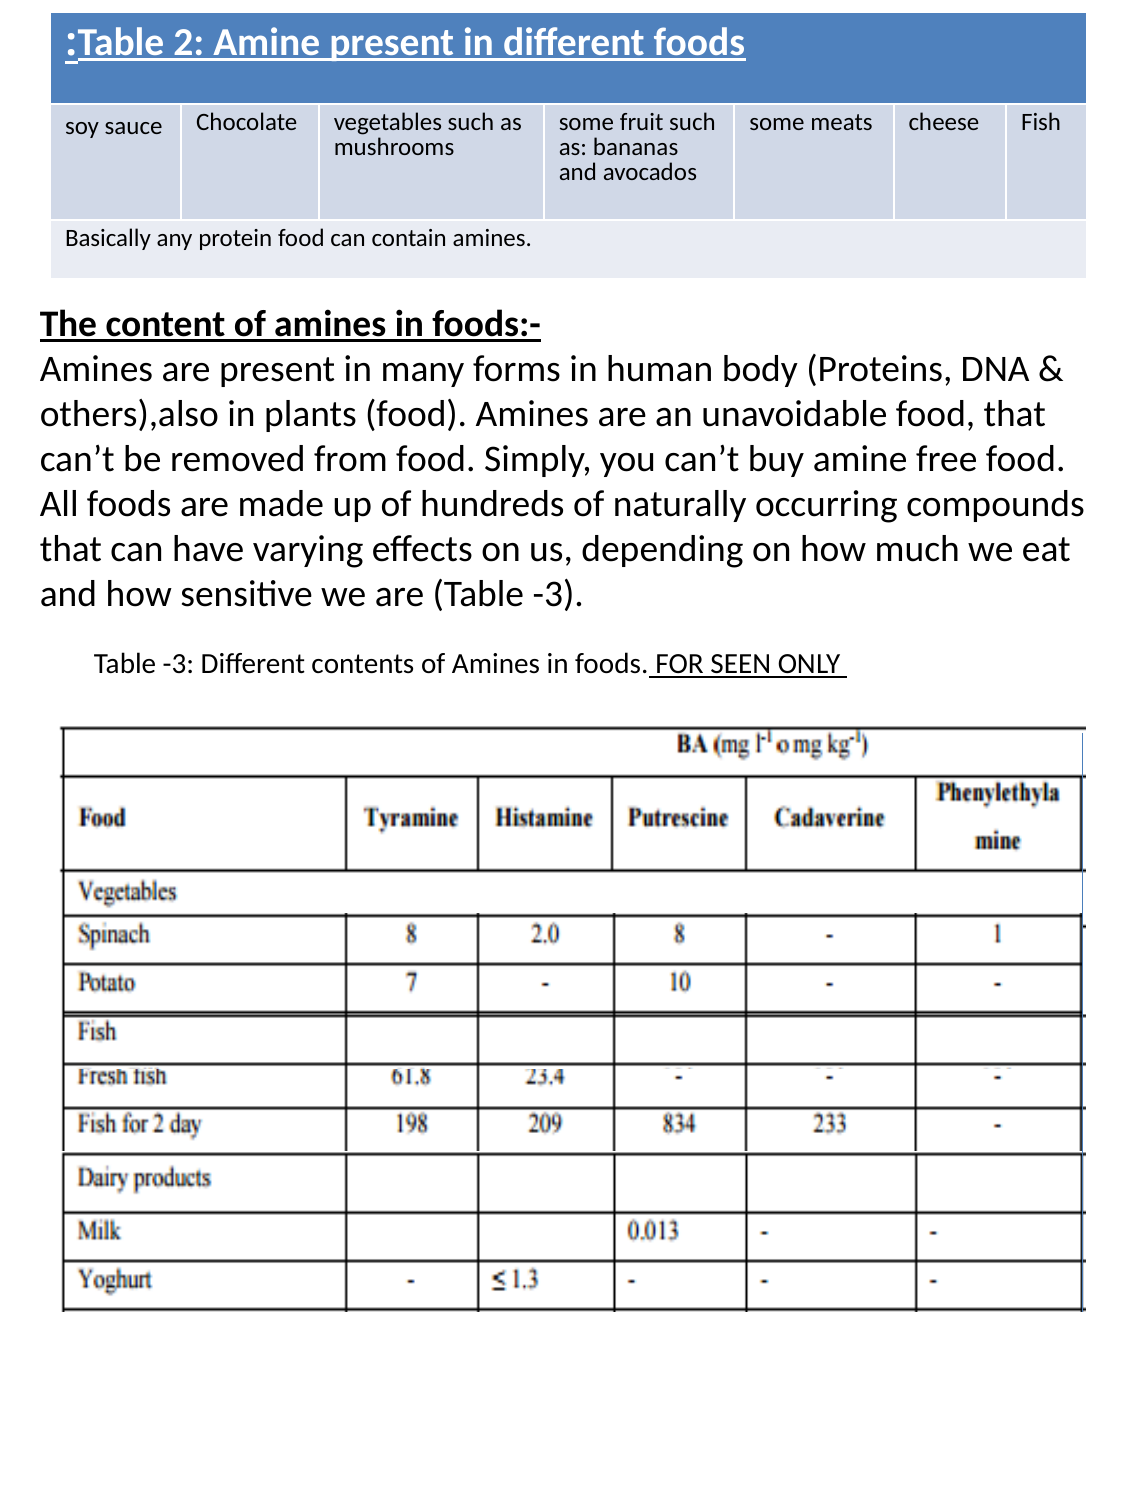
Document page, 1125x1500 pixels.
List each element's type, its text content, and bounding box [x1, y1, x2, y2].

text_box Table -3: Different contents of Amines in foods. FOR SEEN ONLY [78, 637, 862, 723]
table_cell Basically any protein food can contain amines. [51, 221, 1086, 278]
table_cell some fruit such as: bananas and avocados [545, 105, 733, 219]
table_cell soy sauce [51, 105, 180, 219]
text_box The content of amines in foods:- Amines are present in many forms in human body (Proteins, DNA & others),also in plants (food). Amines are an unavoidable food, that can’t be removed from food. Simply, you can’t buy amine free food. All foods are made up of hundreds of naturally occurring compounds that can have varying effects on us, depending on how much we eat and how sensitive we are (Table -3). [24, 291, 1113, 622]
table_header Table 2: Amine present in different foods: [51, 13, 1086, 103]
table_cell Chocolate [182, 105, 318, 219]
table_cell Fish [1007, 105, 1086, 219]
table_cell cheese [895, 105, 1005, 219]
table_cell vegetables such as mushrooms [320, 105, 543, 219]
table_cell some meats [735, 105, 893, 219]
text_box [0, 724, 1087, 1313]
